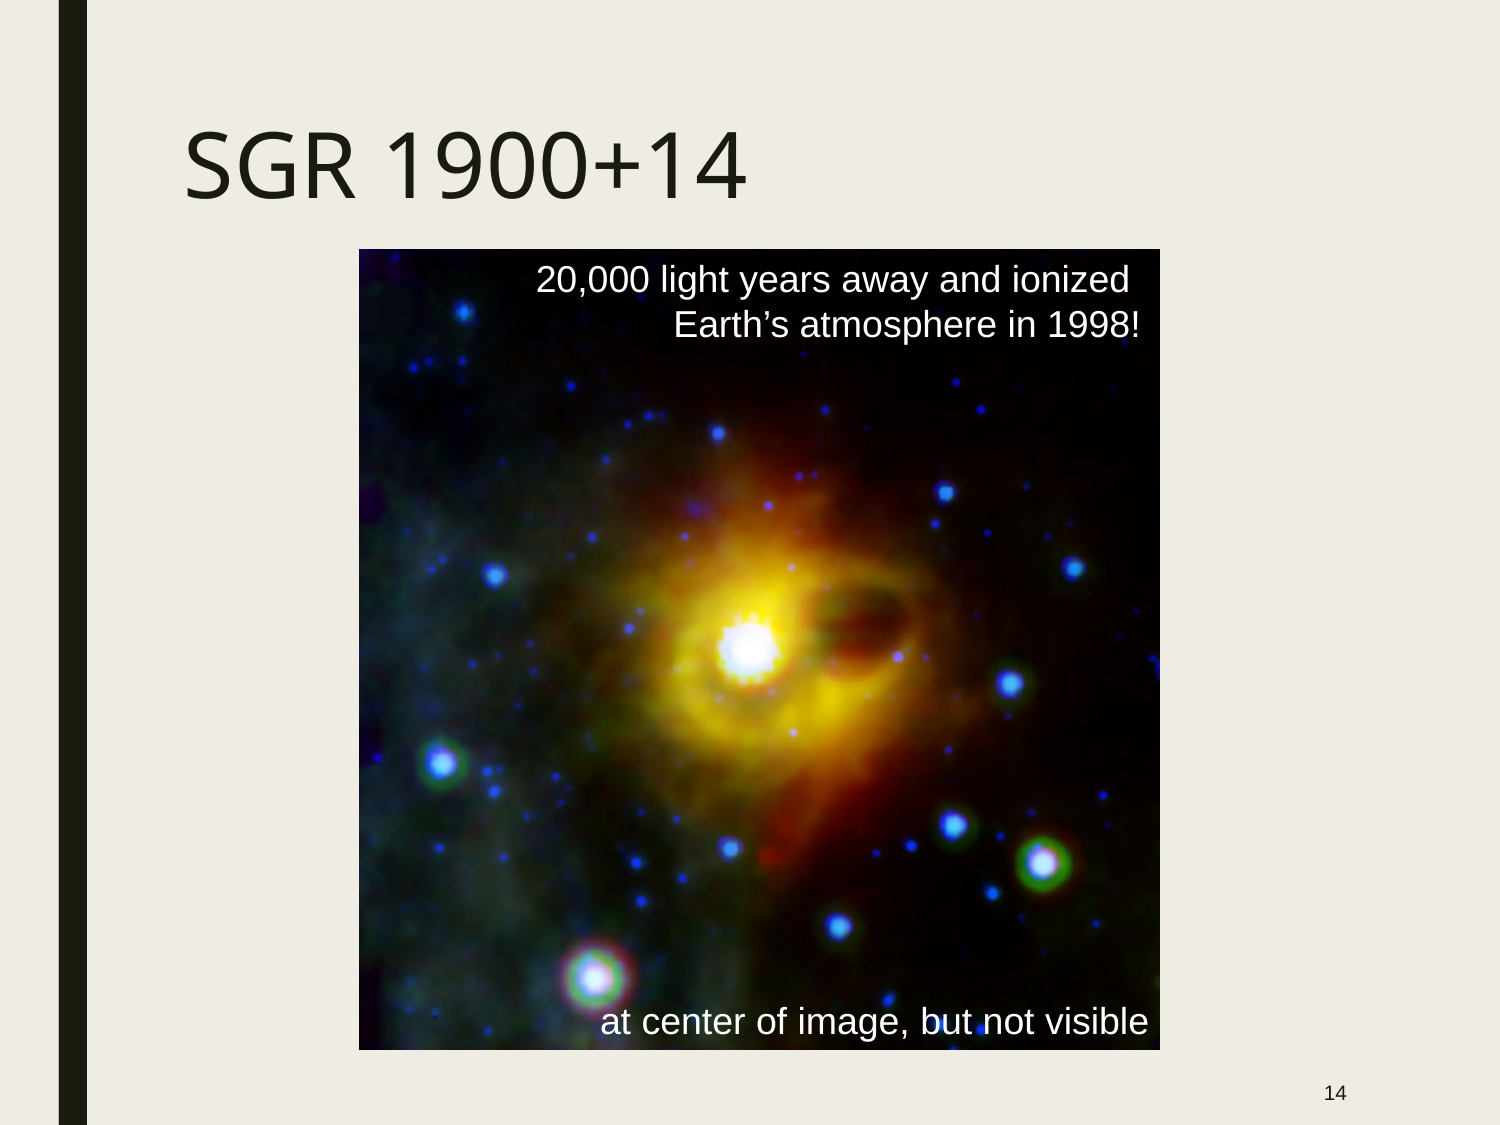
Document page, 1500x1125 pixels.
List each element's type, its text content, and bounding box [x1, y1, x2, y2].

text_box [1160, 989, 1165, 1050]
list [359, 249, 1160, 1050]
slide_number 14 [1165, 1058, 1362, 1125]
title SGR 1900+14 [168, 112, 1351, 233]
